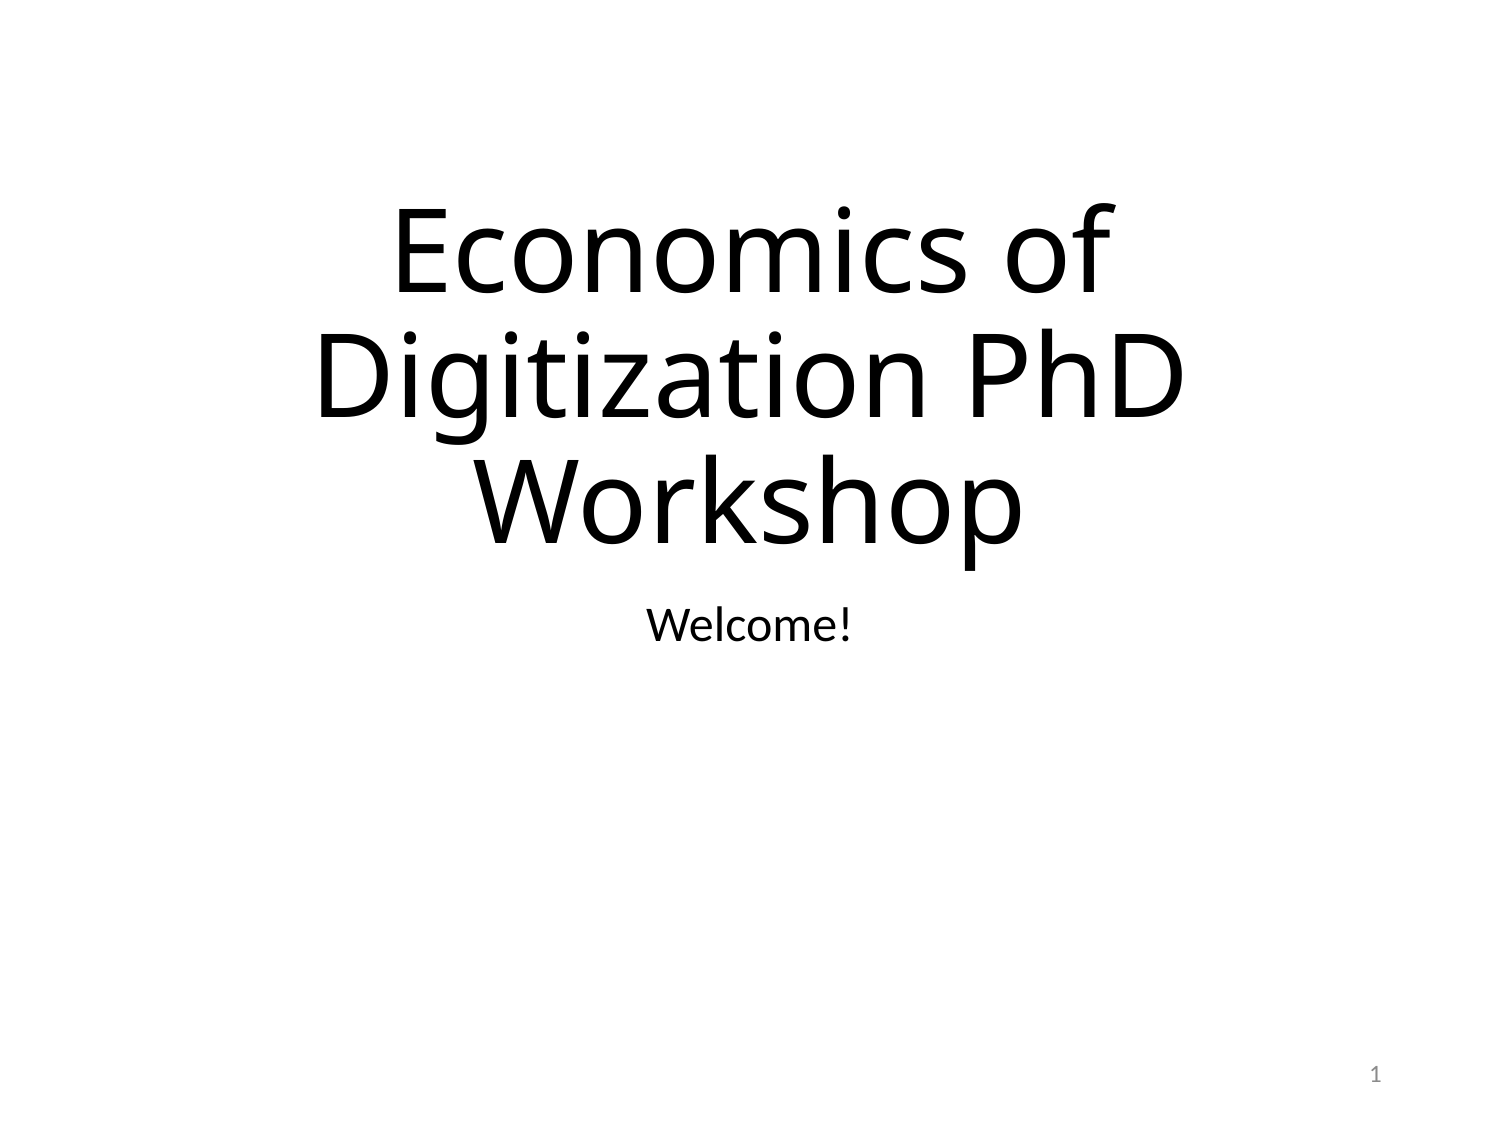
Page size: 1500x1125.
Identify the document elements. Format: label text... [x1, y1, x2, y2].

slide_number 1 [1059, 1042, 1397, 1103]
subtitle Welcome! [187, 590, 1313, 863]
title Economics of Digitization PhD Workshop [112, 184, 1388, 576]
